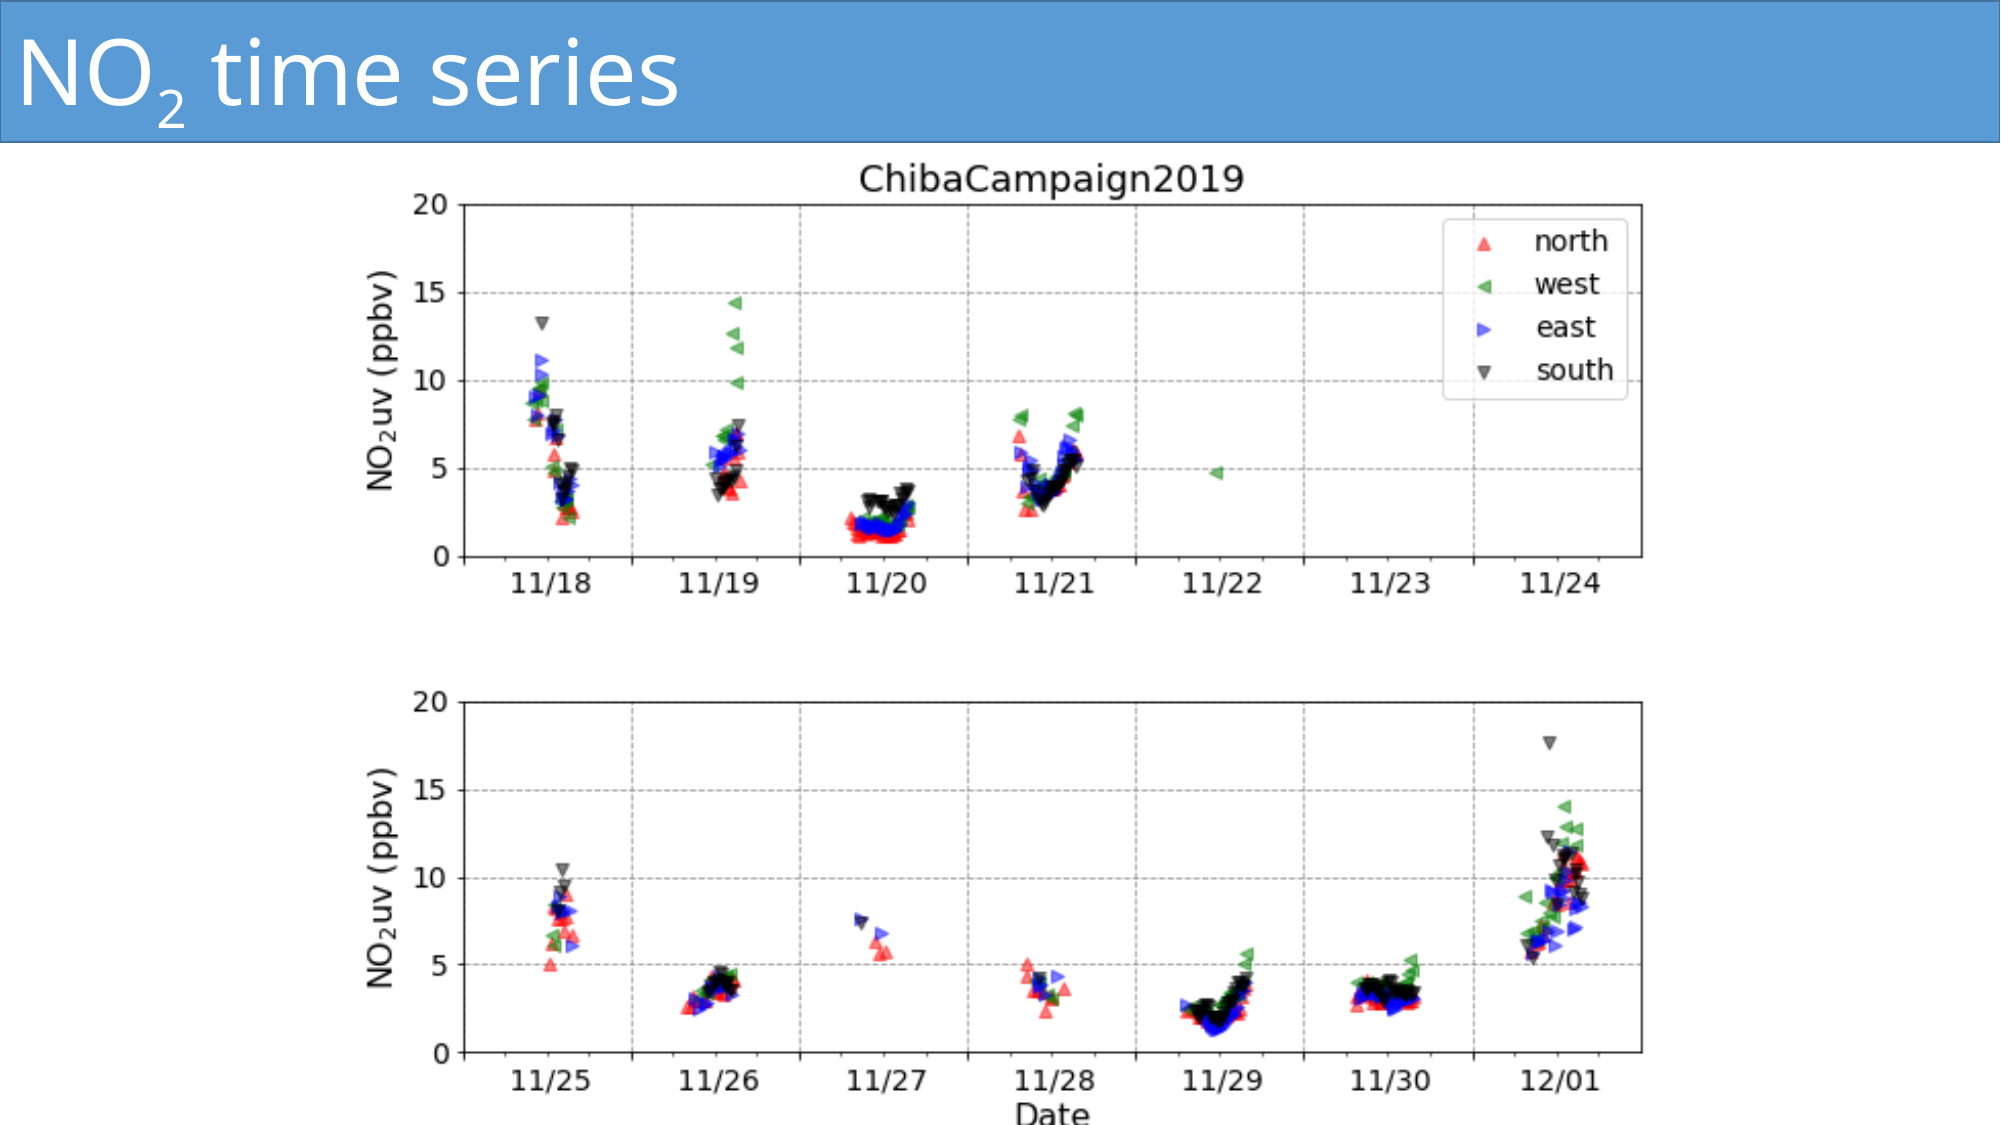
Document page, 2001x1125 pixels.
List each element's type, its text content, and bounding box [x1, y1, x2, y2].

picture [343, 141, 1670, 1125]
title NO2 time series [0, 0, 2000, 143]
